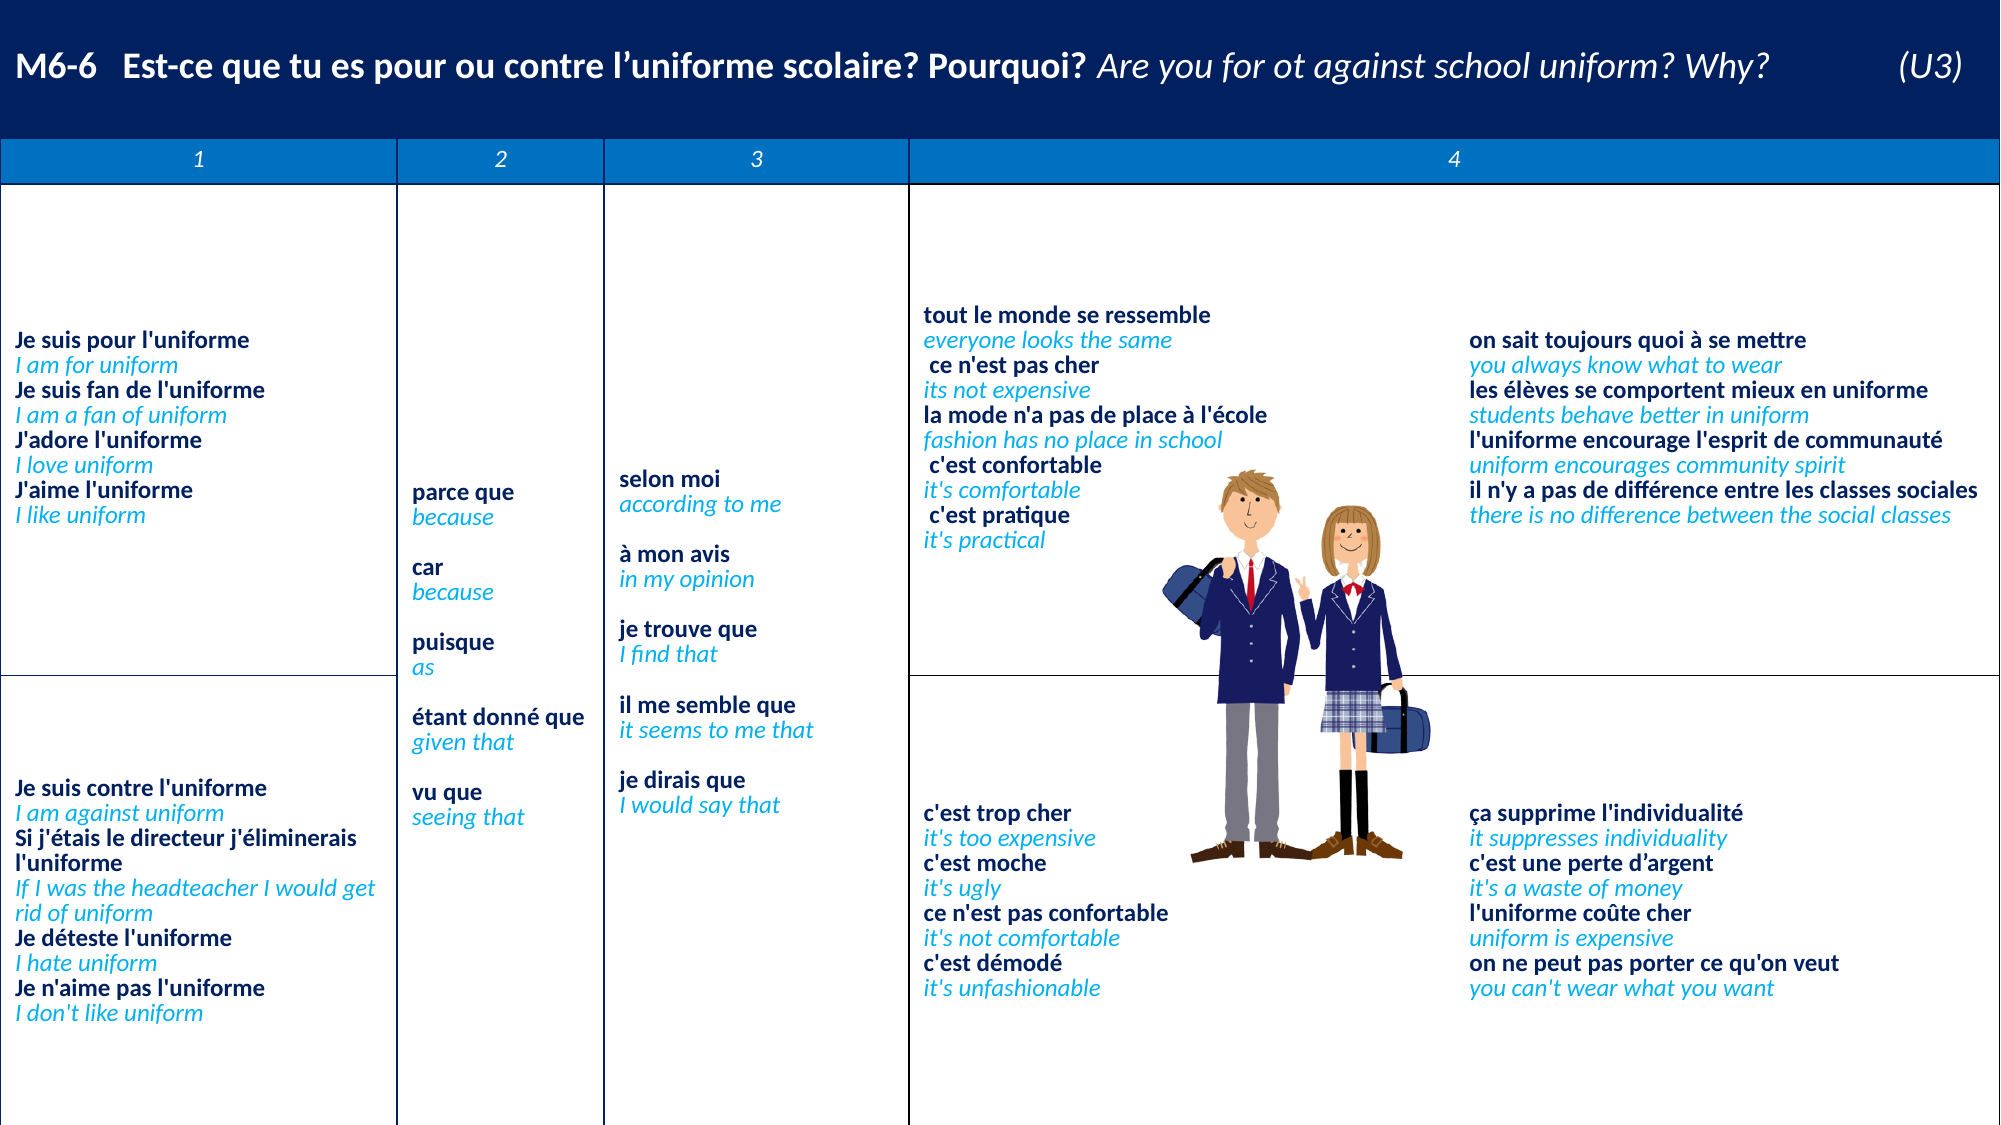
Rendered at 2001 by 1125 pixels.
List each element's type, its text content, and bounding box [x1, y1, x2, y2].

table_header M6-6 Est-ce que tu es pour ou contre l’uniforme scolaire? Pourquoi? Are you for ot against school uniform? Why? (U3) [1, 1, 1999, 137]
table_cell 3 [605, 139, 908, 183]
table_cell ça supprime l'individualité it suppresses individuality c'est une perte d’argent it's a waste of money l'uniforme coûte cher uniform is expensive on ne peut pas porter ce qu'on veut you can't wear what you want [1454, 676, 1999, 1125]
table_cell tout le monde se ressemble everyone looks the same ce n'est pas cher its not expensive la mode n'a pas de place à l'école fashion has no place in school c'est confortable it's comfortable c'est pratique it's practical [910, 185, 1454, 675]
table_cell parce que because car because puisque as étant donné que given that vu que seeing that [398, 185, 603, 1125]
table_cell Je suis contre l'uniforme I am against uniform Si j'étais le directeur j'éliminerais l'uniforme If I was the headteacher I would get rid of uniform Je déteste l'uniforme I hate uniform Je n'aime pas l'uniforme I don't like uniform [1, 676, 396, 1125]
table_cell c'est trop cher it's too expensive c'est moche it's ugly ce n'est pas confortable it's not comfortable c'est démodé it's unfashionable [910, 676, 1454, 1125]
table_cell 2 [398, 139, 603, 183]
picture [1086, 455, 1504, 874]
table_cell selon moi according to me à mon avis in my opinion je trouve que I find that il me semble que it seems to me that je dirais que I would say that [605, 185, 908, 1125]
table_cell Je suis pour l'uniforme I am for uniform Je suis fan de l'uniforme I am a fan of uniform J'adore l'uniforme I love uniform J'aime l'uniforme I like uniform [1, 185, 396, 675]
table_cell 1 [1, 139, 396, 183]
table_cell on sait toujours quoi à se mettre you always know what to wear les élèves se comportent mieux en uniforme students behave better in uniform l'uniforme encourage l'esprit de communauté uniform encourages community spirit il n'y a pas de différence entre les classes sociales there is no difference between the social classes [1454, 185, 1999, 675]
table_cell 4 [910, 139, 1999, 183]
